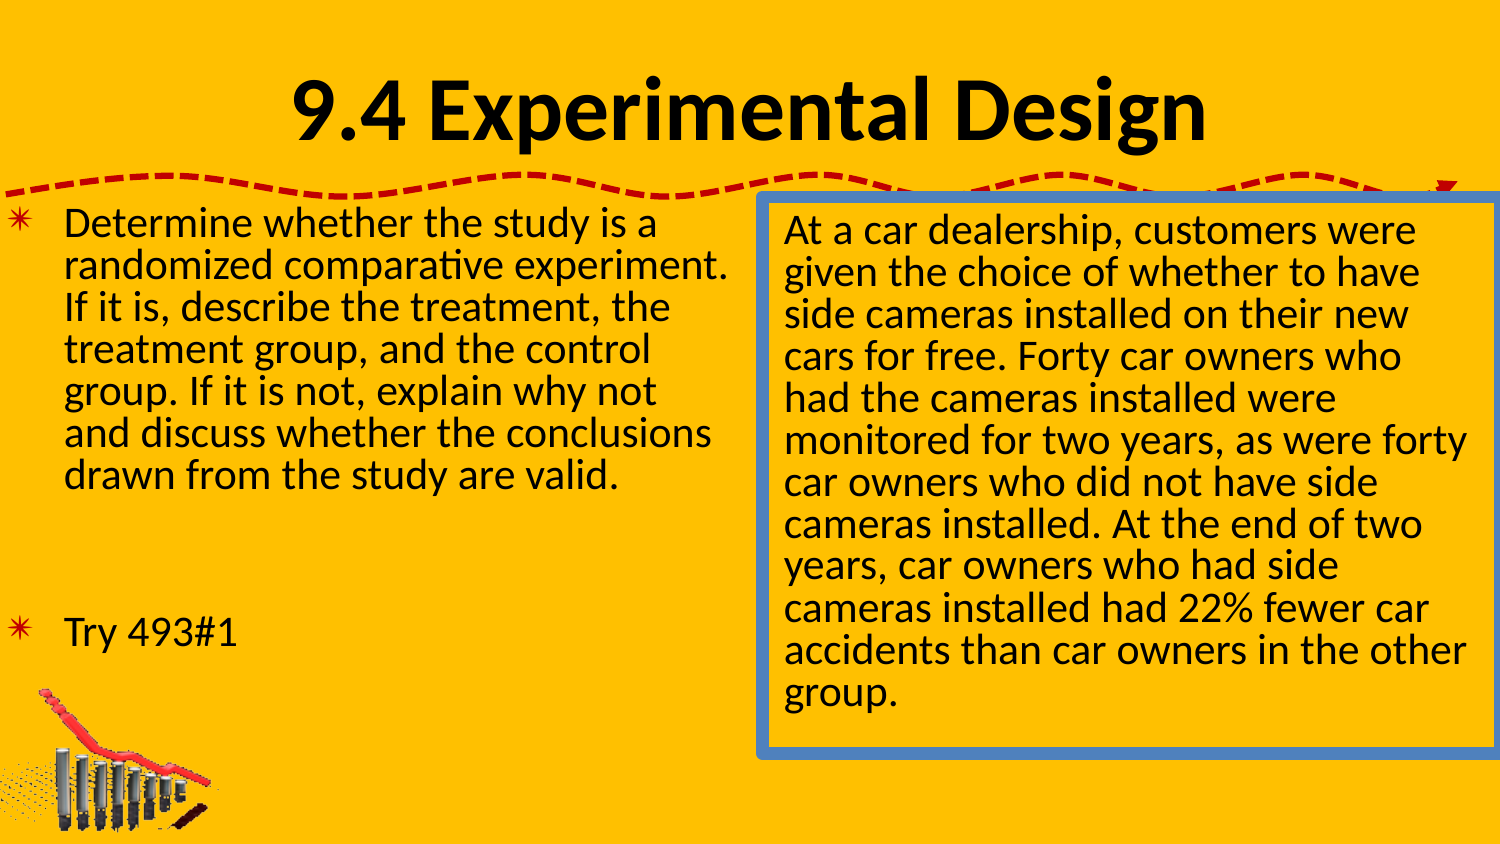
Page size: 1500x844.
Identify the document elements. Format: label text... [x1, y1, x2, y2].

picture [0, 755, 238, 844]
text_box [762, 196, 1500, 754]
list Determine whether the study is a randomized comparative experiment. If it is, describe the treatment, the treatment group, and the control group. If it is not, explain why not and discuss whether the conclusions drawn from the study are valid. Try 493#1 [0, 196, 738, 755]
title 9.4 Experimental Design [0, 33, 1500, 175]
